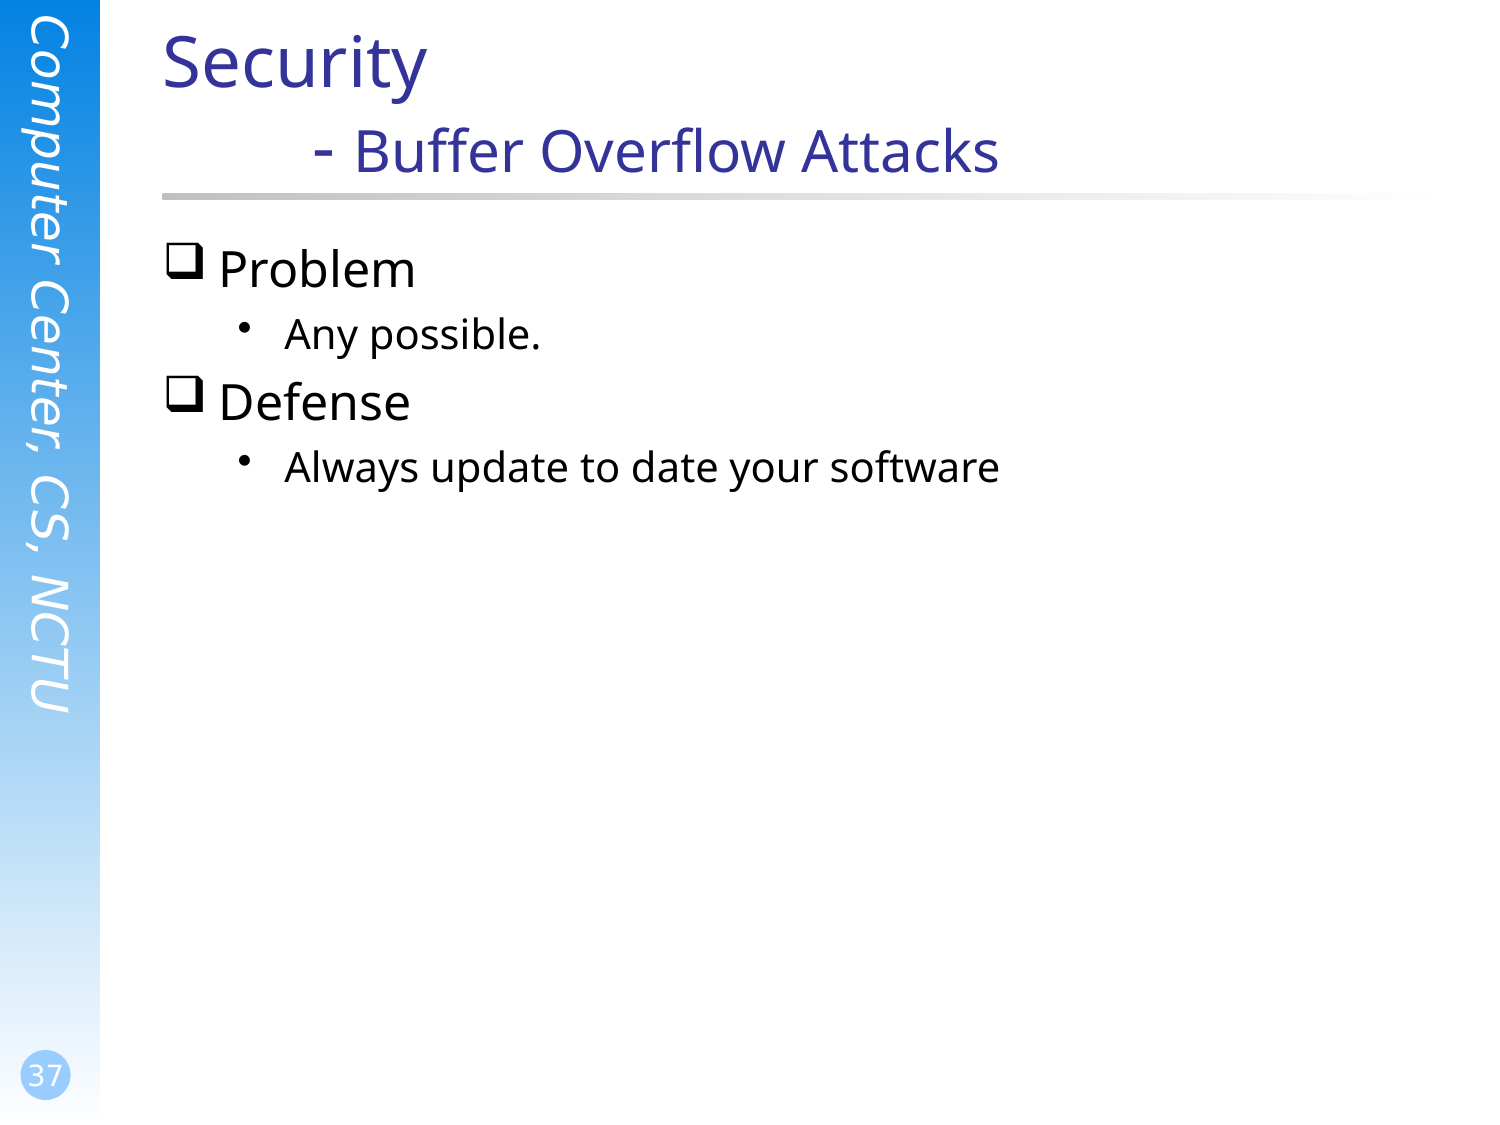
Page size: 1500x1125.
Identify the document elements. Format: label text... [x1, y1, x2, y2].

list Problem Any possible. Defense Always update to date your software [162, 237, 1438, 1000]
title Security - Buffer Overflow Attacks [162, 18, 1438, 185]
